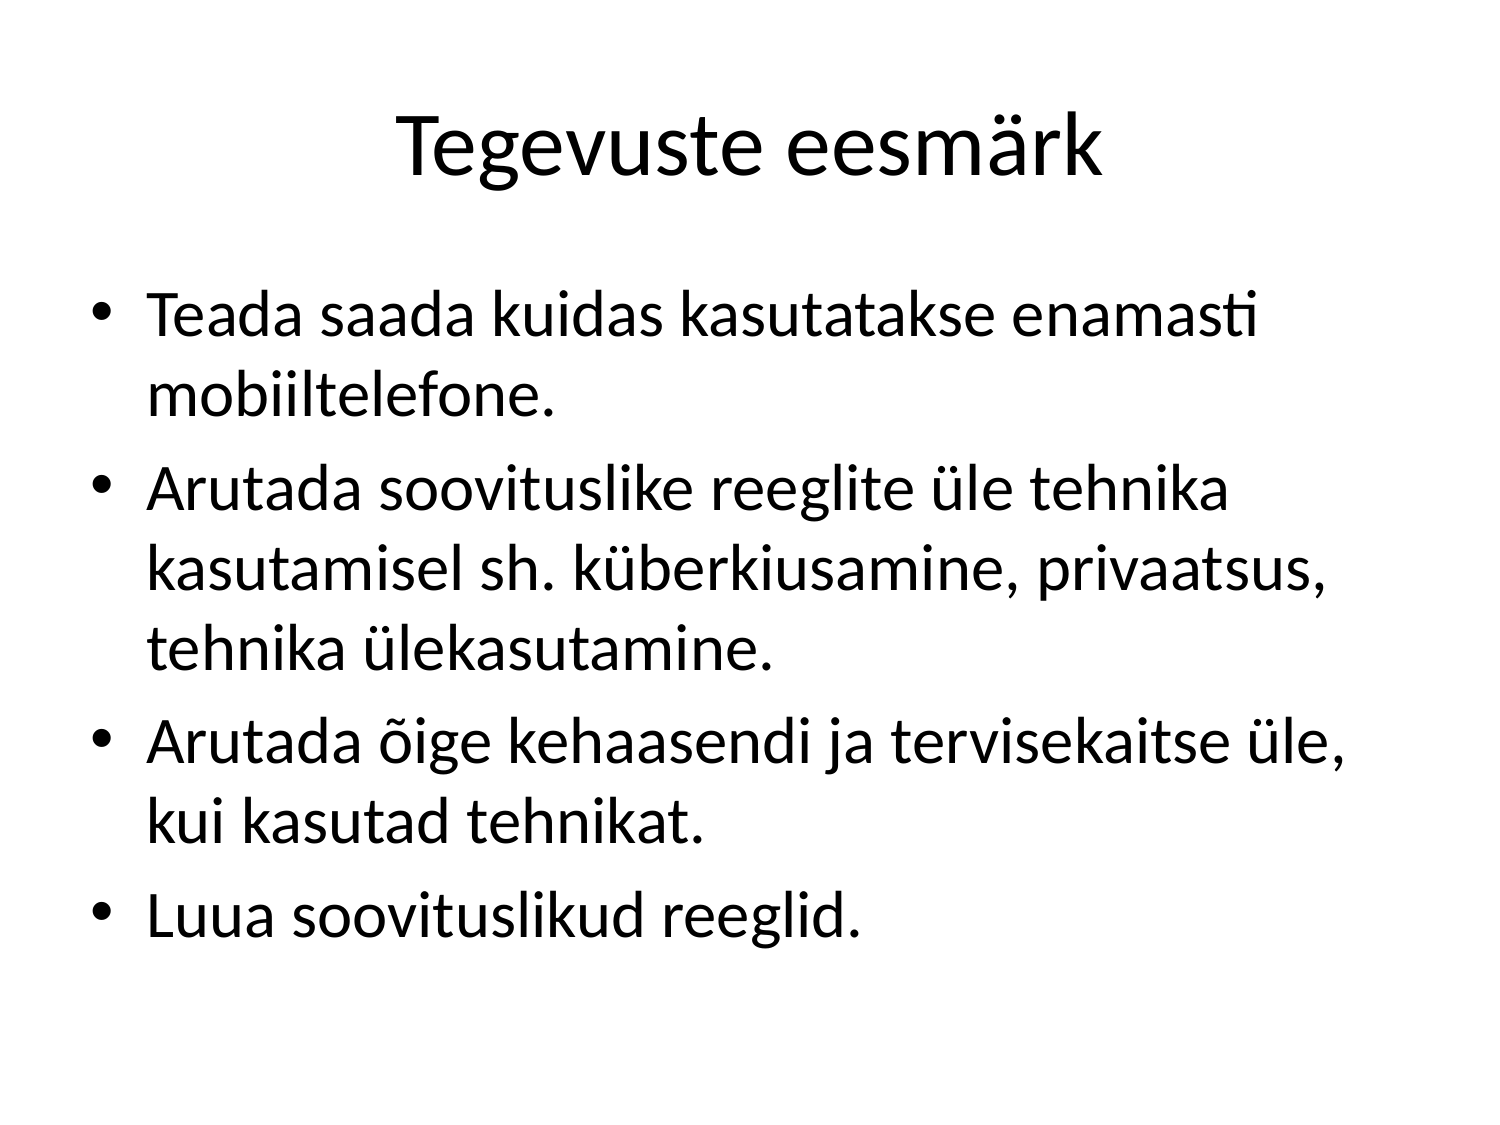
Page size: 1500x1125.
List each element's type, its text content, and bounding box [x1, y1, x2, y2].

title Tegevuste eesmärk [75, 45, 1425, 233]
list Teada saada kuidas kasutatakse enamasti mobiiltelefone. Arutada soovituslike reeglite üle tehnika kasutamisel sh. küberkiusamine, privaatsus, tehnika ülekasutamine. Arutada õige kehaasendi ja tervisekaitse üle, kui kasutad tehnikat. Luua soovituslikud reeglid. [75, 262, 1425, 1005]
